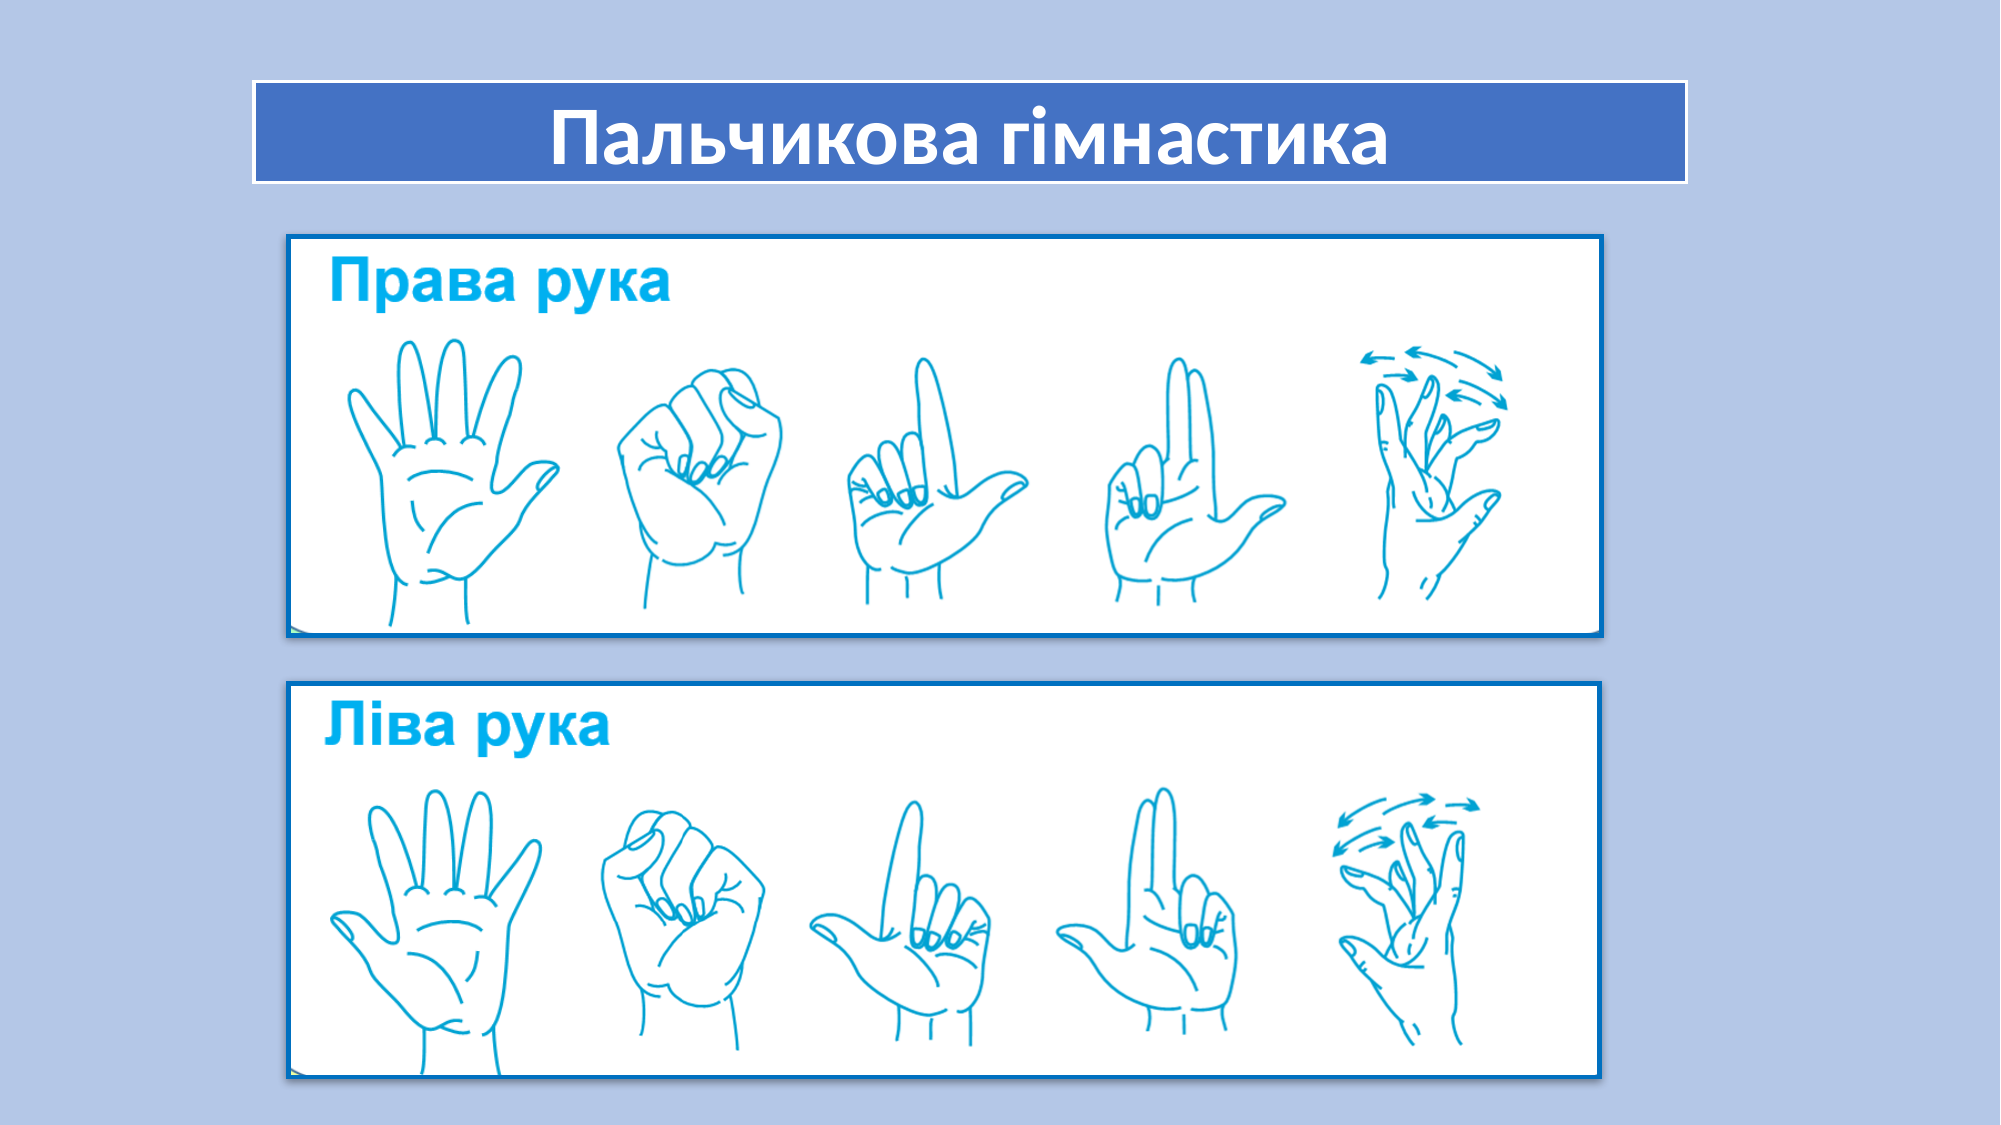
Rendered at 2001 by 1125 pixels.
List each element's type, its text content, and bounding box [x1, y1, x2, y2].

text_box Пальчикова гімнастика [252, 80, 1688, 184]
picture [290, 238, 1600, 634]
picture [338, 793, 539, 1075]
picture [334, 920, 351, 938]
picture [290, 685, 1598, 1075]
